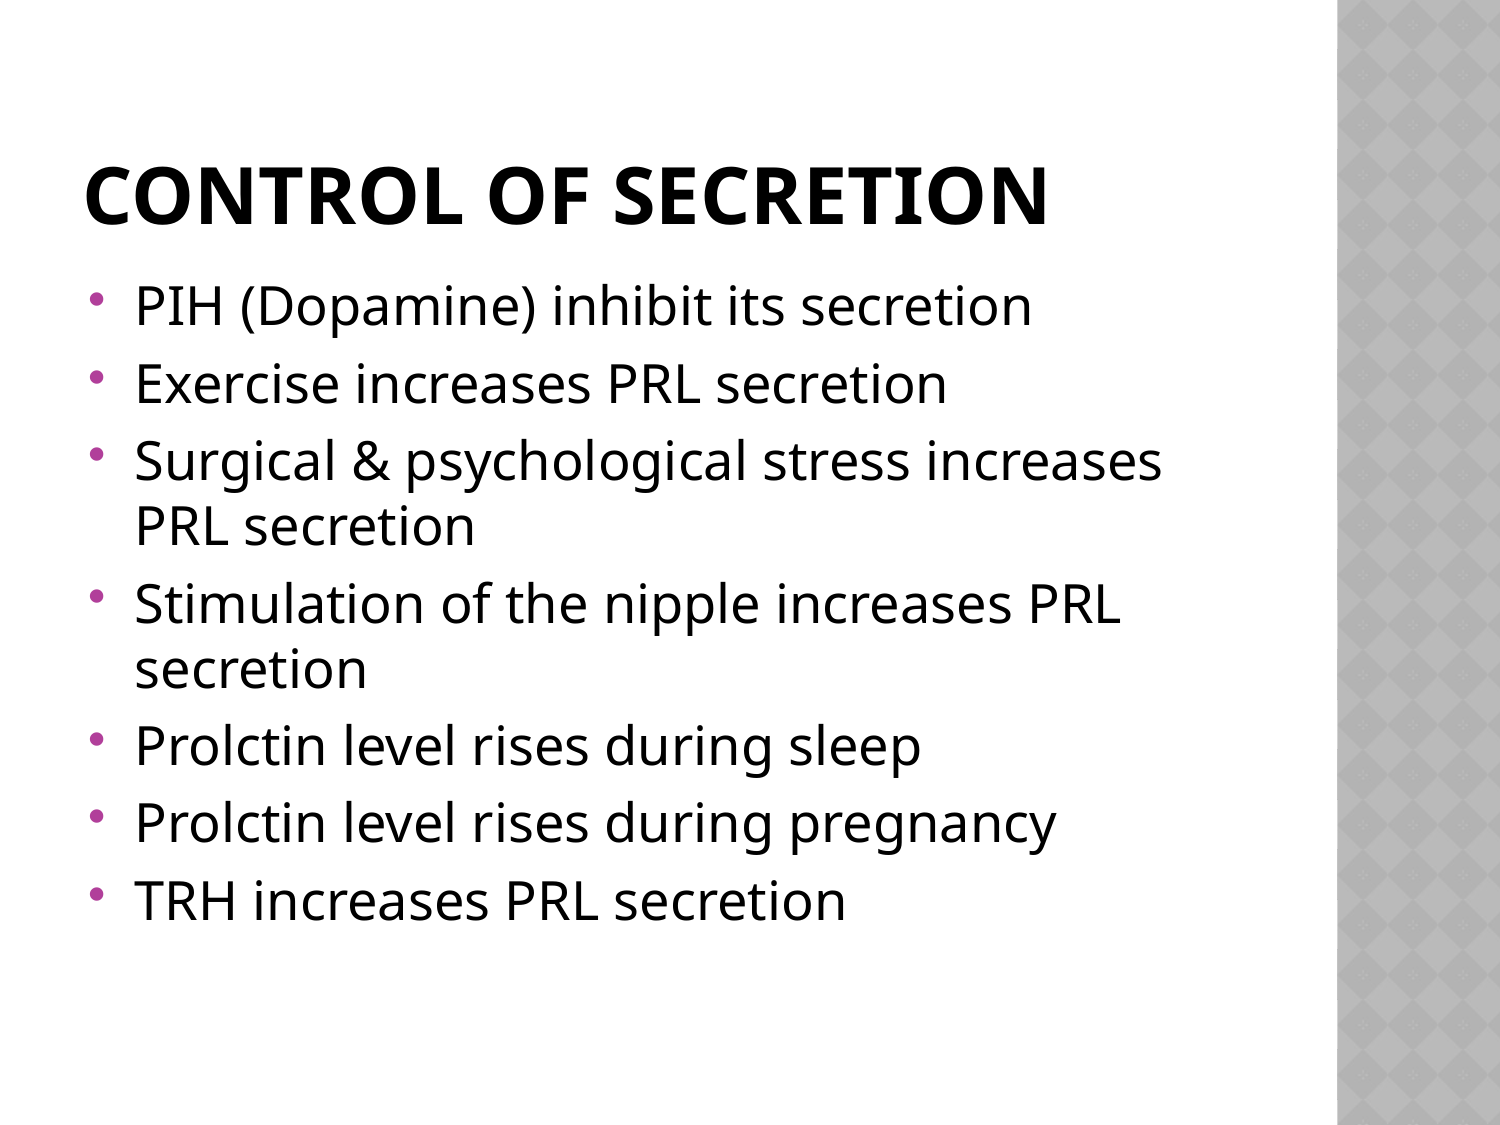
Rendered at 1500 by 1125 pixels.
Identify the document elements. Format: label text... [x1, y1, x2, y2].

list PIH (Dopamine) inhibit its secretion Exercise increases PRL secretion Surgical & psychological stress increases PRL secretion Stimulation of the nipple increases PRL secretion Prolctin level rises during sleep Prolctin level rises during pregnancy TRH increases PRL secretion [74, 263, 1263, 1060]
title Control of secretion [75, 52, 1263, 241]
